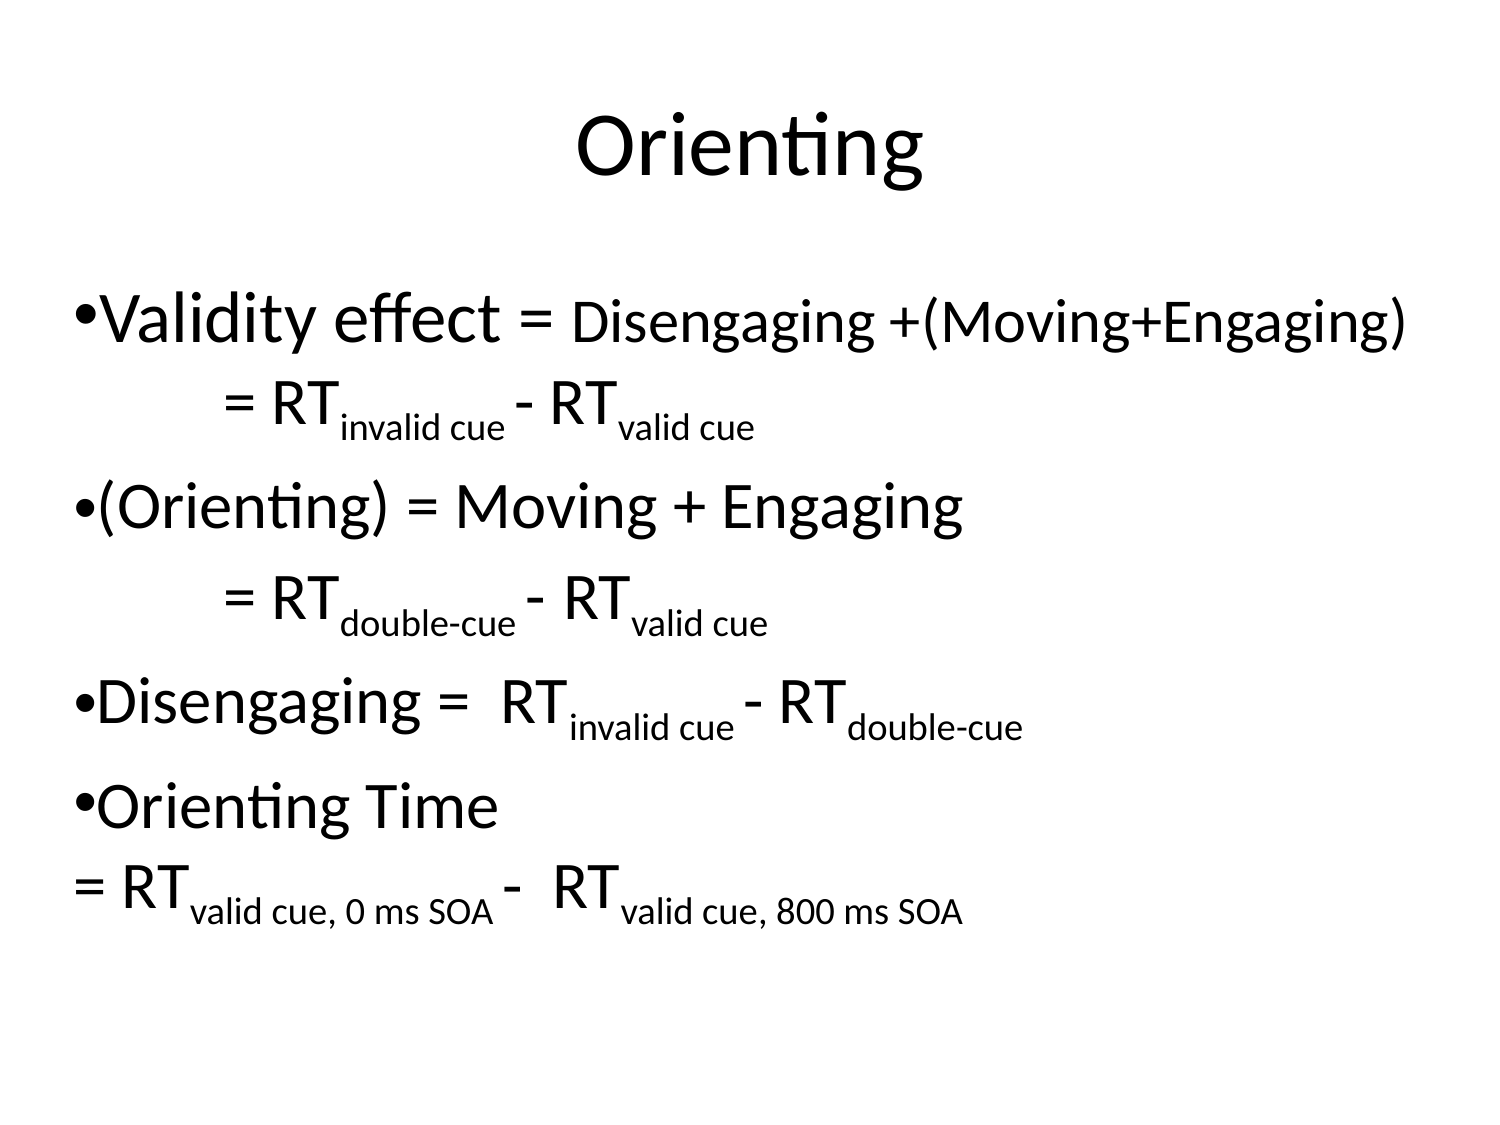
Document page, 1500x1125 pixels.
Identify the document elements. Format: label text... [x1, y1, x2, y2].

list Validity effect = Disengaging +(Moving+Engaging) = RTinvalid cue - RTvalid cue (Orienting) = Moving + Engaging = RTdouble-cue - RTvalid cue Disengaging = RTinvalid cue - RTdouble-cue Orienting Time = RTvalid cue, 0 ms SOA - RTvalid cue, 800 ms SOA [29, 262, 1471, 1005]
title Orienting [75, 45, 1425, 233]
